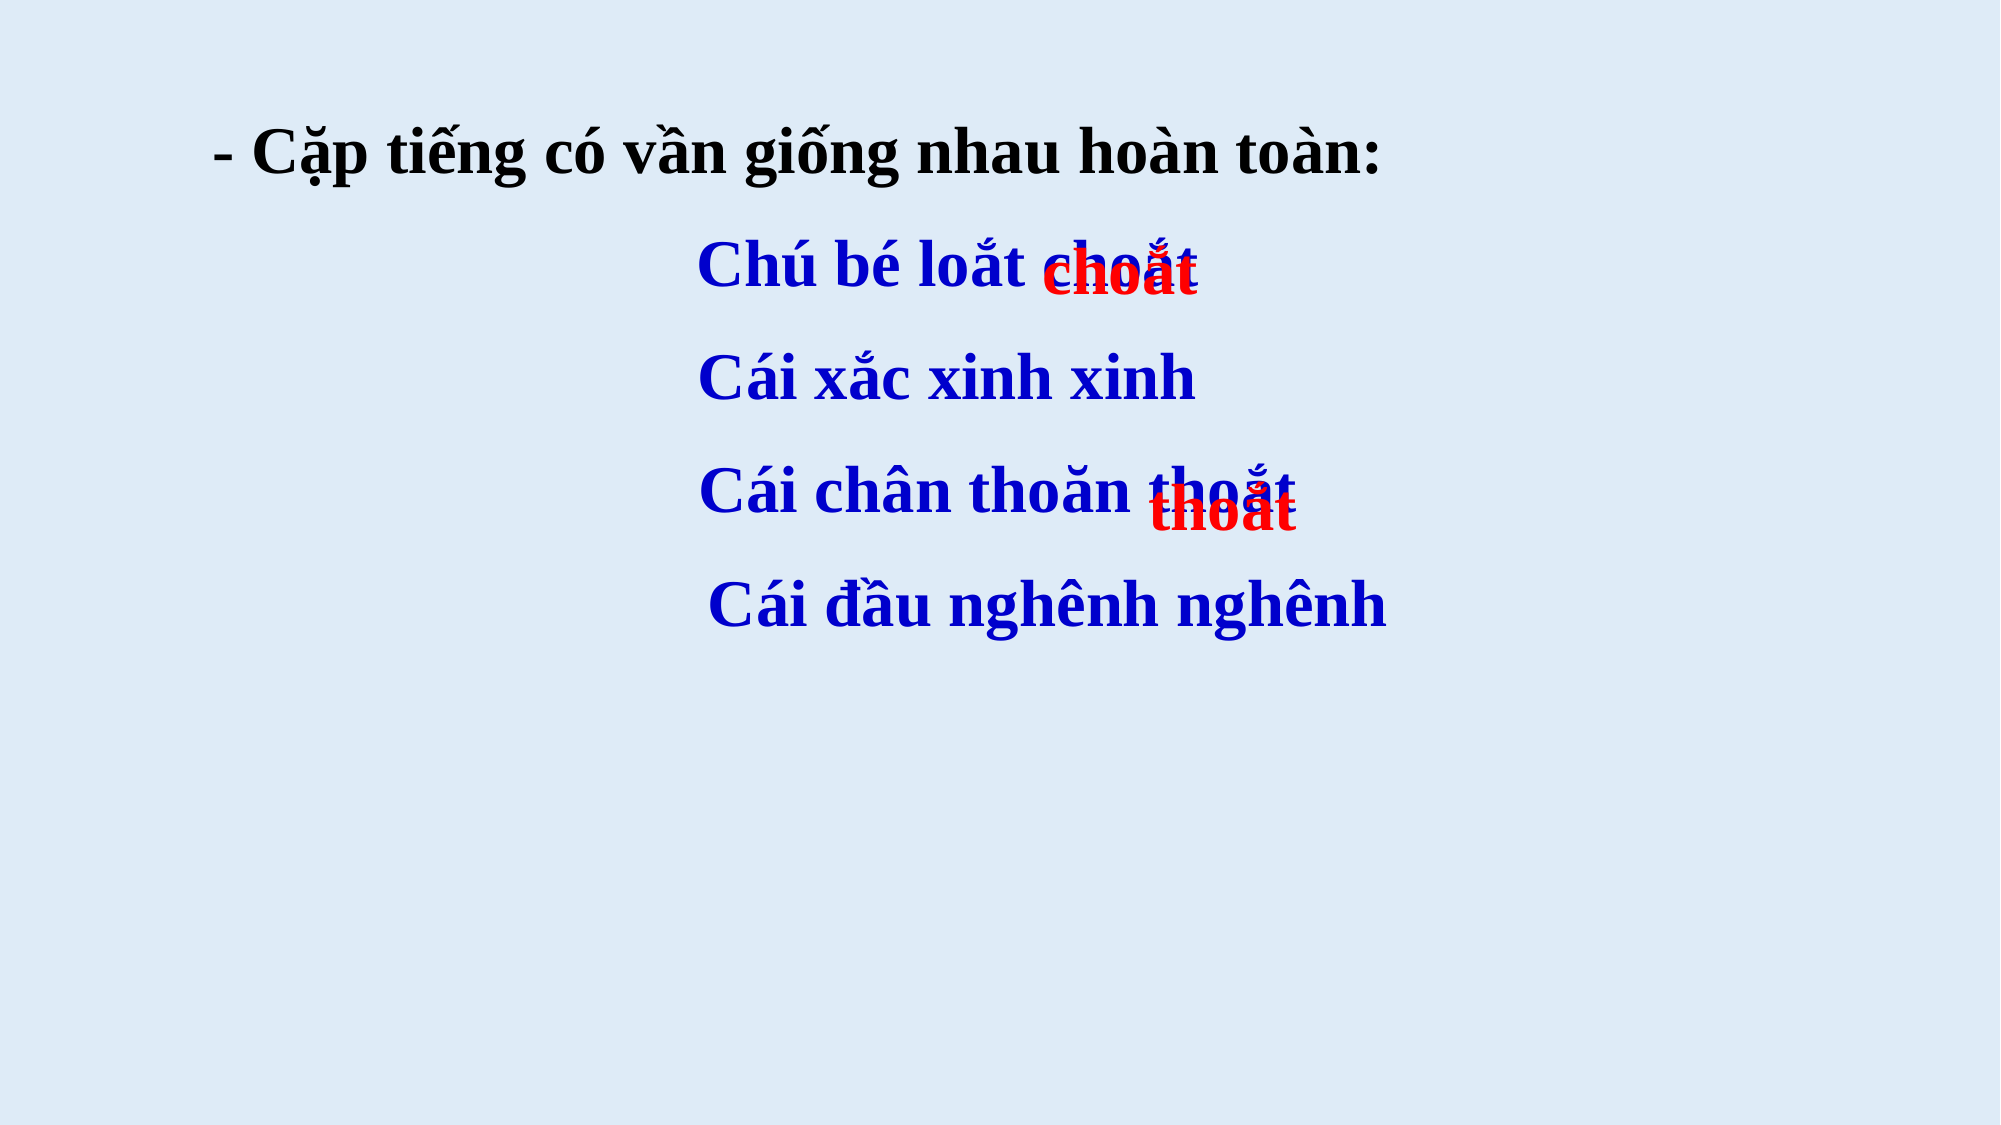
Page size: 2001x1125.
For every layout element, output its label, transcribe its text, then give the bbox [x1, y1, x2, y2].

text_box choắt [1027, 220, 1360, 315]
text_box - Cặp tiếng có vần giống nhau hoàn toàn: Chú bé loắt choắt Cái xắc xinh xinh Cái chân thoăn thoắt Cái đầu nghênh nghênh [197, 98, 1698, 647]
text_box thoắt [1134, 456, 1467, 552]
